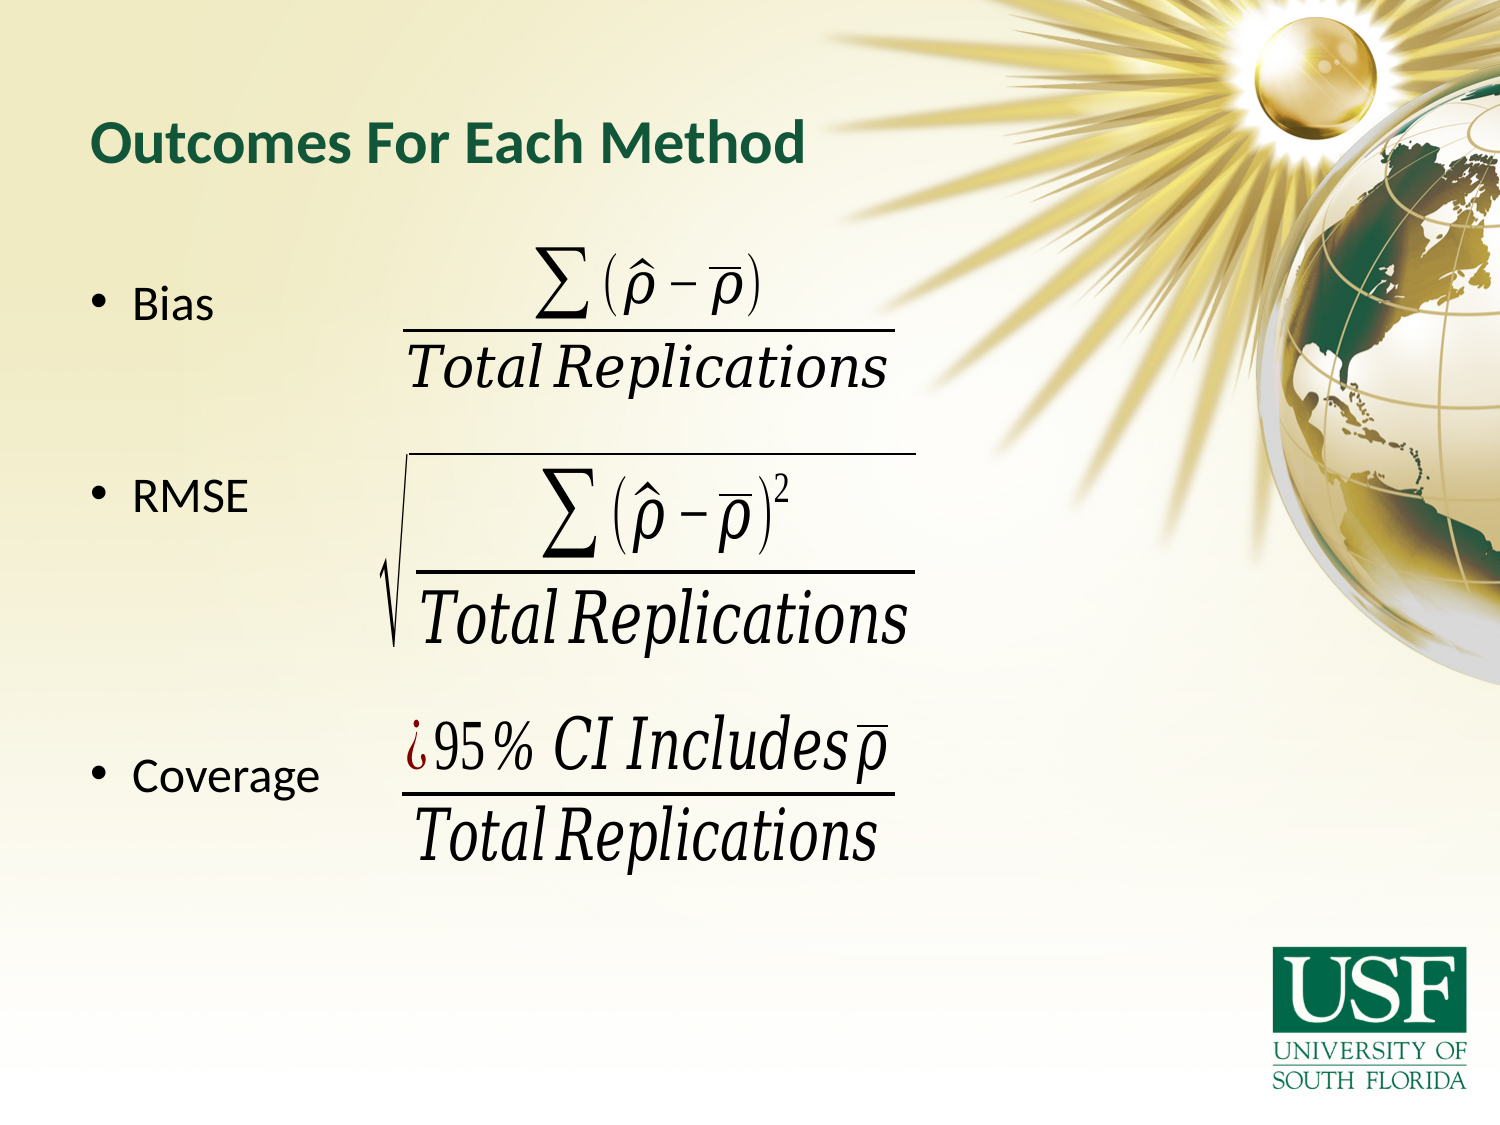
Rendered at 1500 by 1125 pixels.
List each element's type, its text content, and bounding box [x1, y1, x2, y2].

list Bias RMSE Coverage [75, 262, 1425, 1062]
picture [0, 0, 1500, 1125]
title Outcomes For Each Method [75, 45, 1425, 233]
